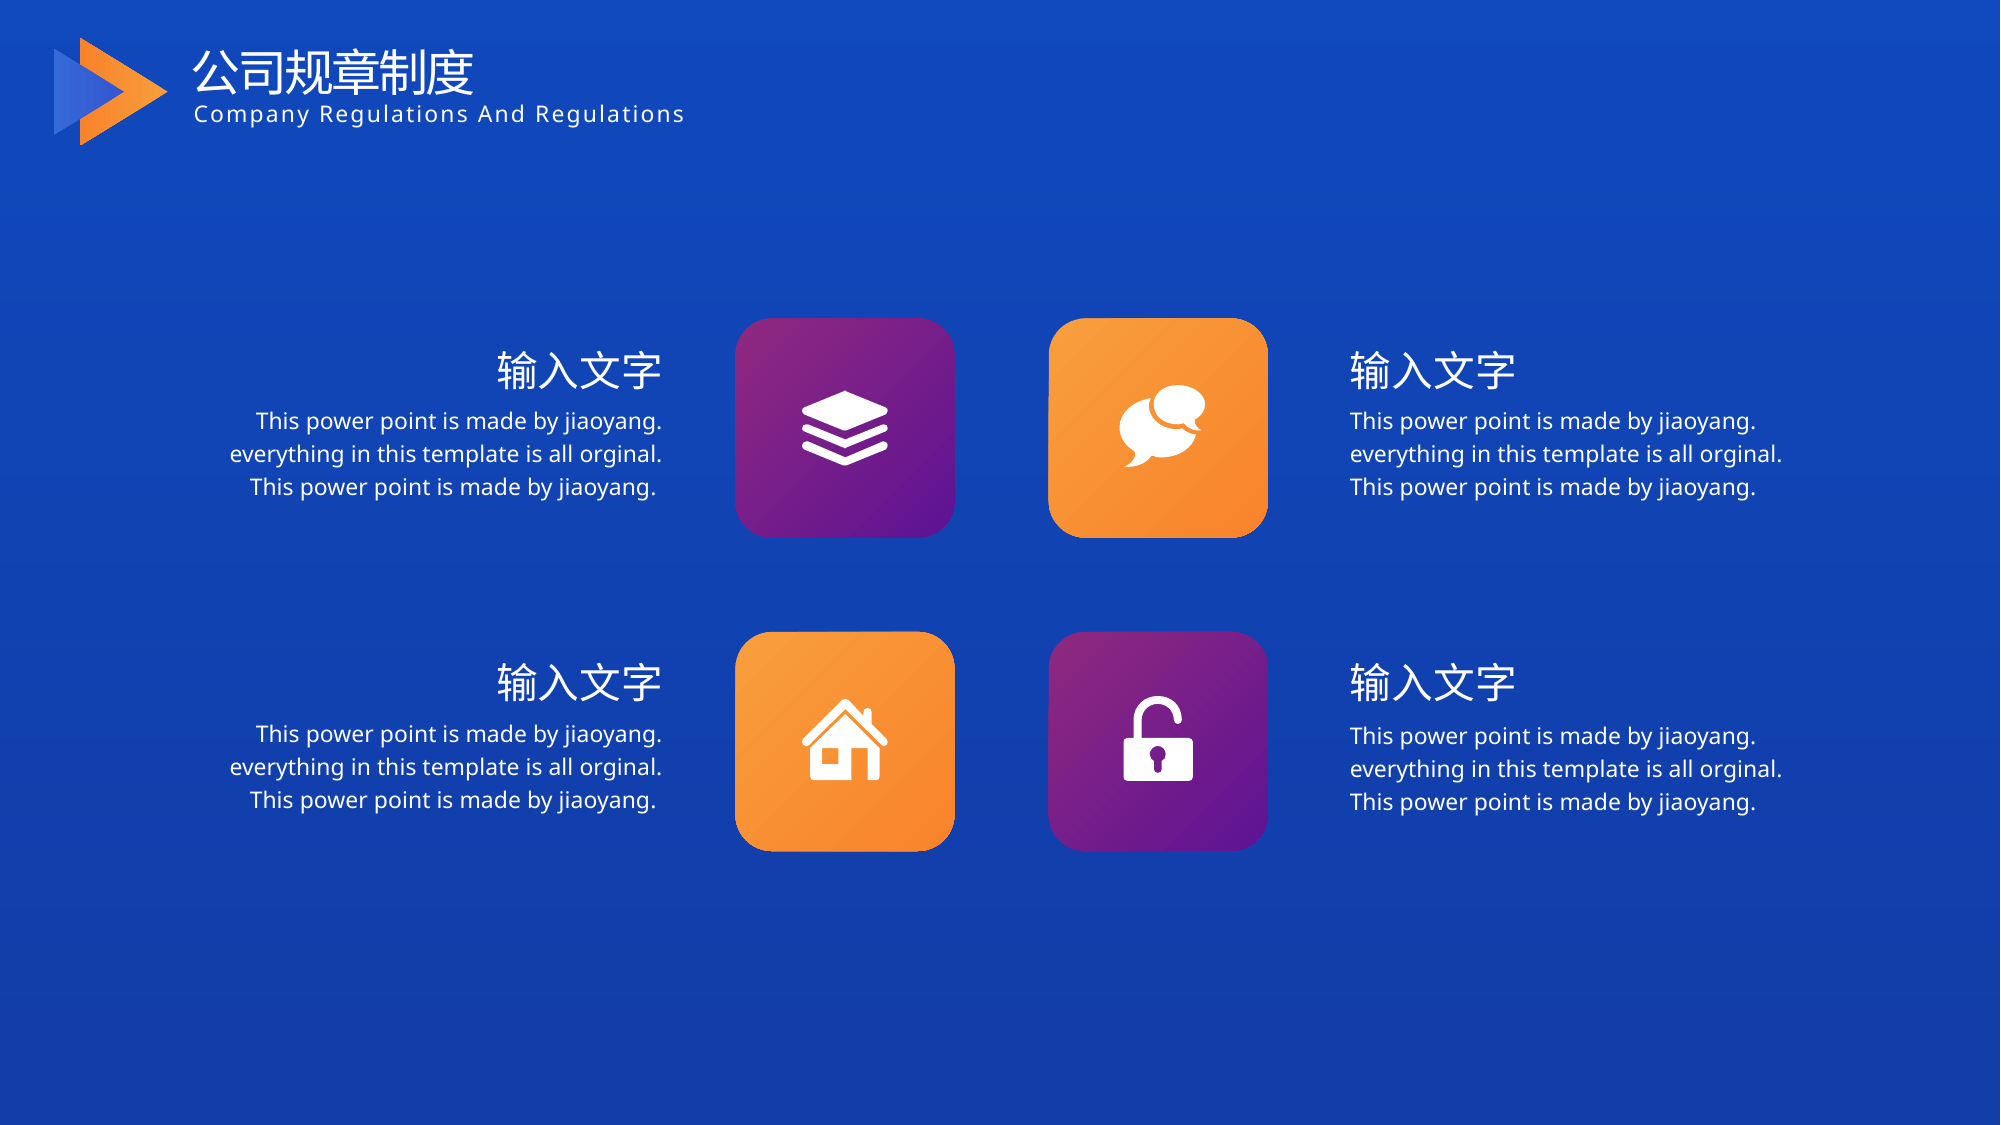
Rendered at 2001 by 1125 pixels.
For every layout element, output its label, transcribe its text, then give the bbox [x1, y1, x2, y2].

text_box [179, 327, 678, 510]
text_box [802, 698, 888, 747]
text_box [1334, 327, 1833, 510]
text_box [802, 441, 888, 466]
text_box 公司规章制度 [176, 33, 761, 109]
text_box [810, 713, 880, 781]
text_box [734, 630, 956, 853]
text_box [802, 424, 888, 449]
text_box [0, 0, 2000, 1125]
text_box [1119, 398, 1197, 467]
text_box [1047, 317, 1269, 539]
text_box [53, 37, 168, 146]
text_box Company Regulations And Regulations [178, 91, 1065, 134]
text_box [1123, 695, 1193, 781]
text_box [802, 390, 888, 431]
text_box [179, 639, 678, 822]
text_box [734, 317, 956, 539]
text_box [1334, 639, 1833, 824]
text_box [1153, 385, 1206, 431]
text_box [1047, 630, 1269, 853]
